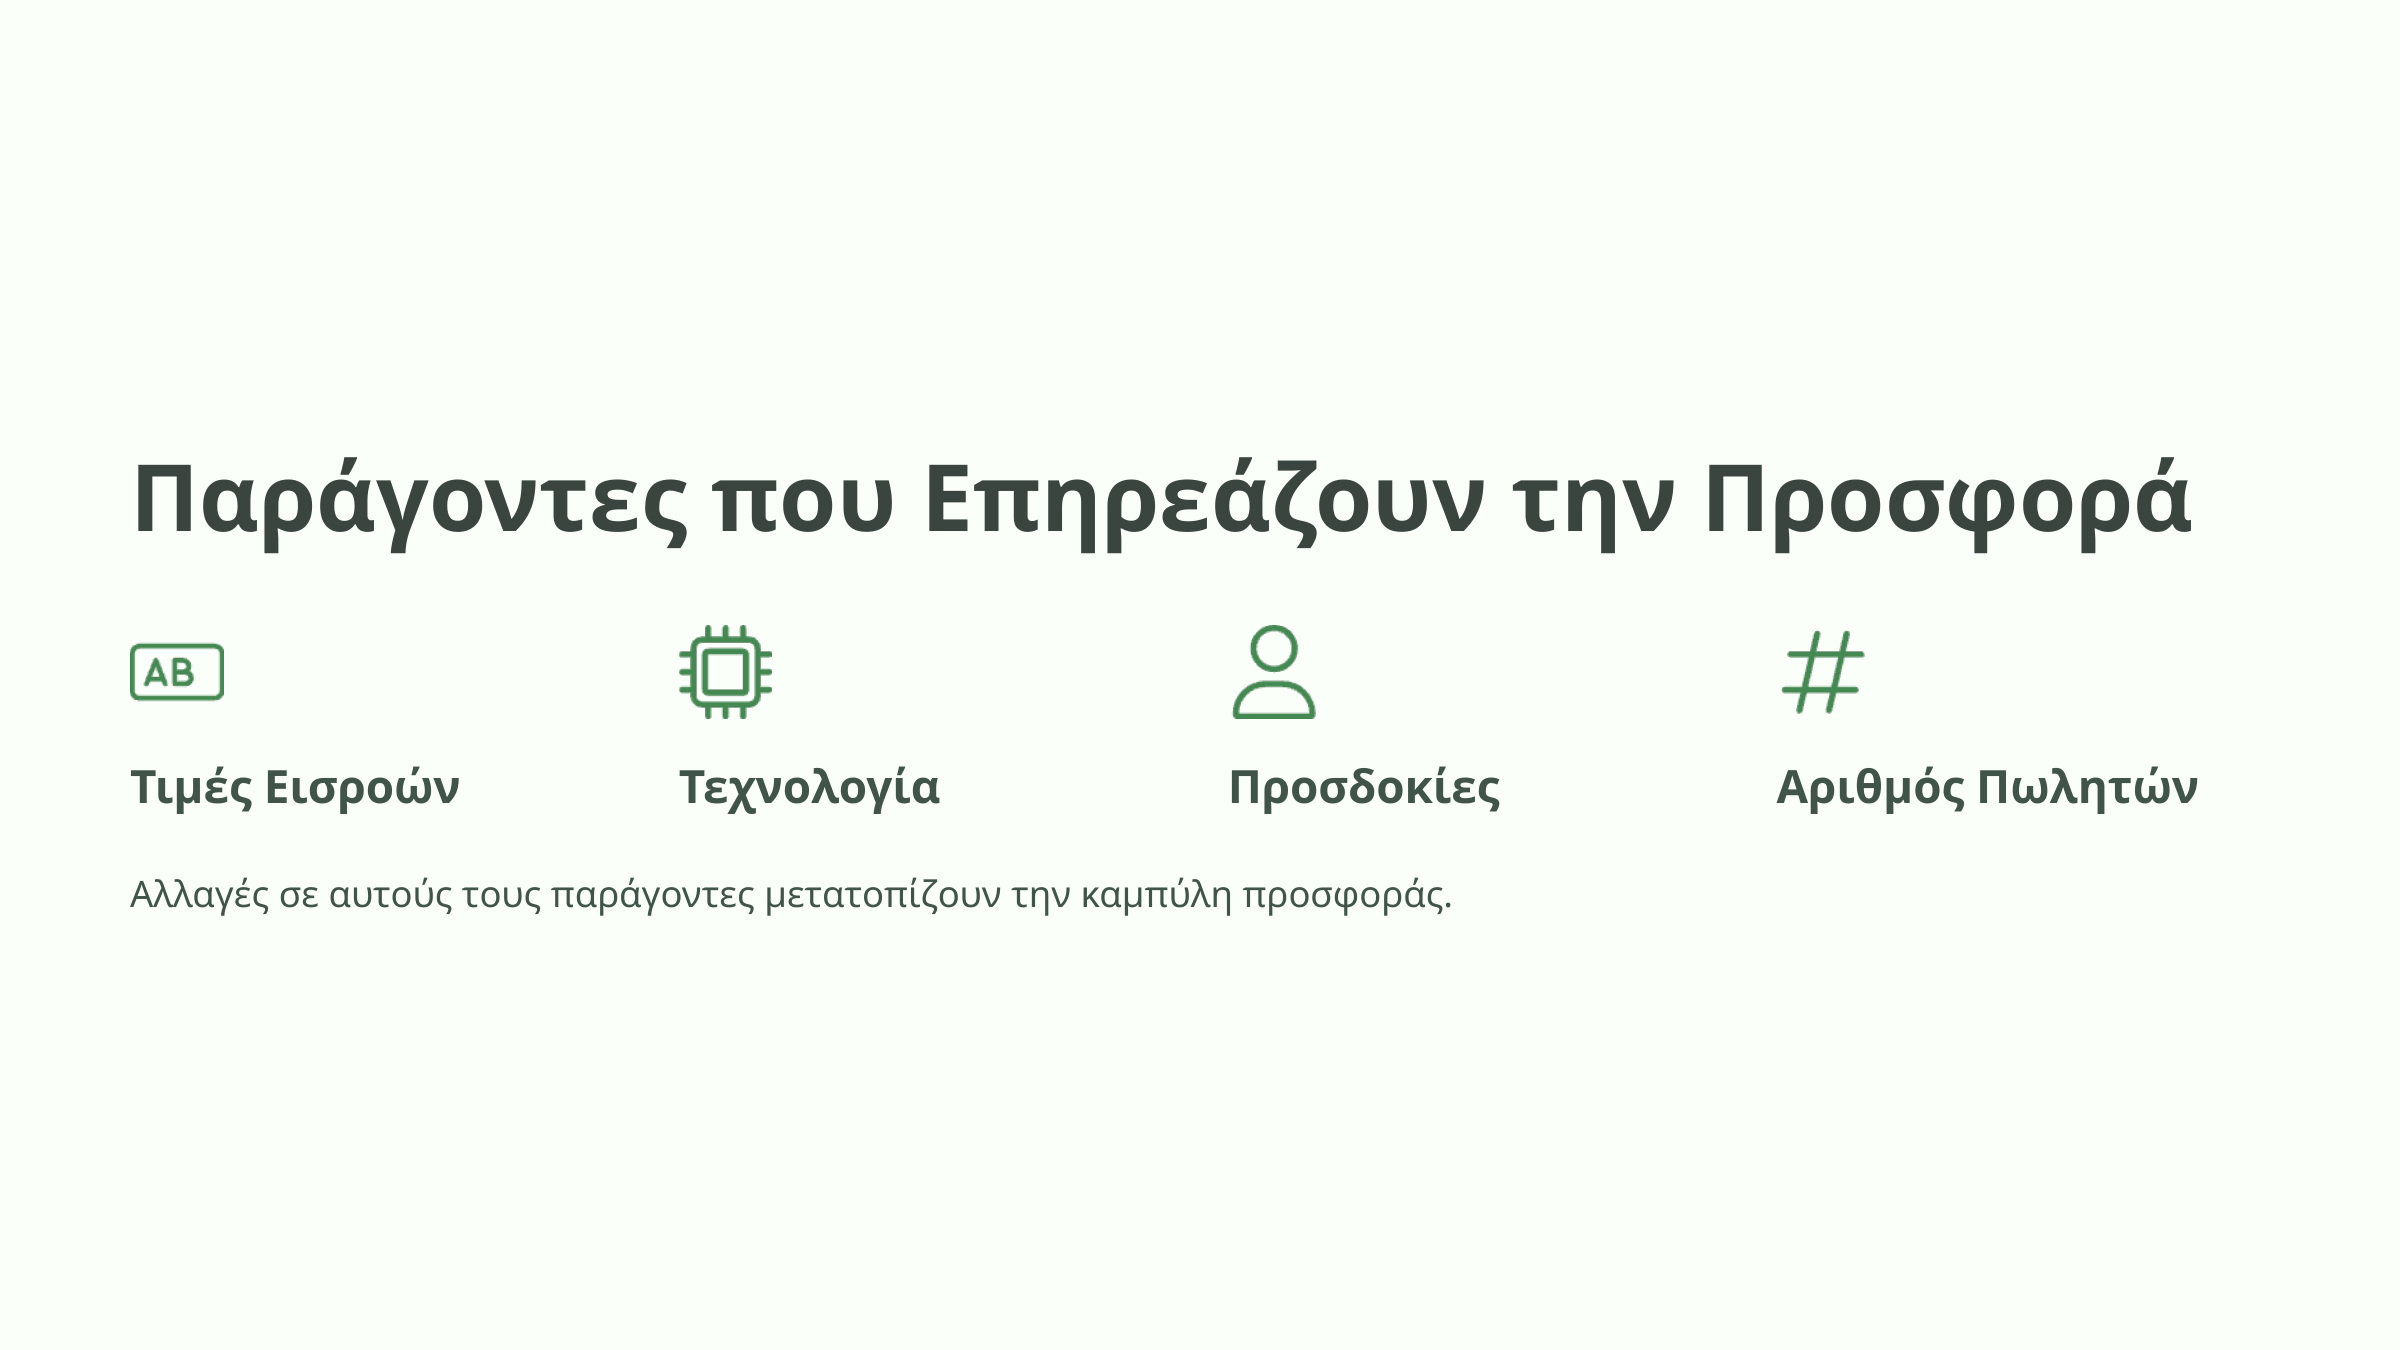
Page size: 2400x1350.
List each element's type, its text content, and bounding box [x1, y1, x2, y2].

picture [678, 625, 773, 719]
picture [1776, 625, 1870, 719]
text_box Τιμές Εισροών [130, 755, 596, 814]
text_box Αριθμός Πωλητών [1776, 755, 2242, 814]
text_box Αλλαγές σε αυτούς τους παράγοντες μετατοπίζουν την καμπύλη προσφοράς. [130, 855, 2270, 916]
picture [130, 625, 224, 719]
text_box Τεχνολογία [678, 755, 1145, 814]
text_box Προσδοκίες [1227, 755, 1693, 814]
picture [1227, 625, 1321, 719]
text_box Παράγοντες που Επηρεάζουν την Προσφορά [130, 434, 2186, 551]
